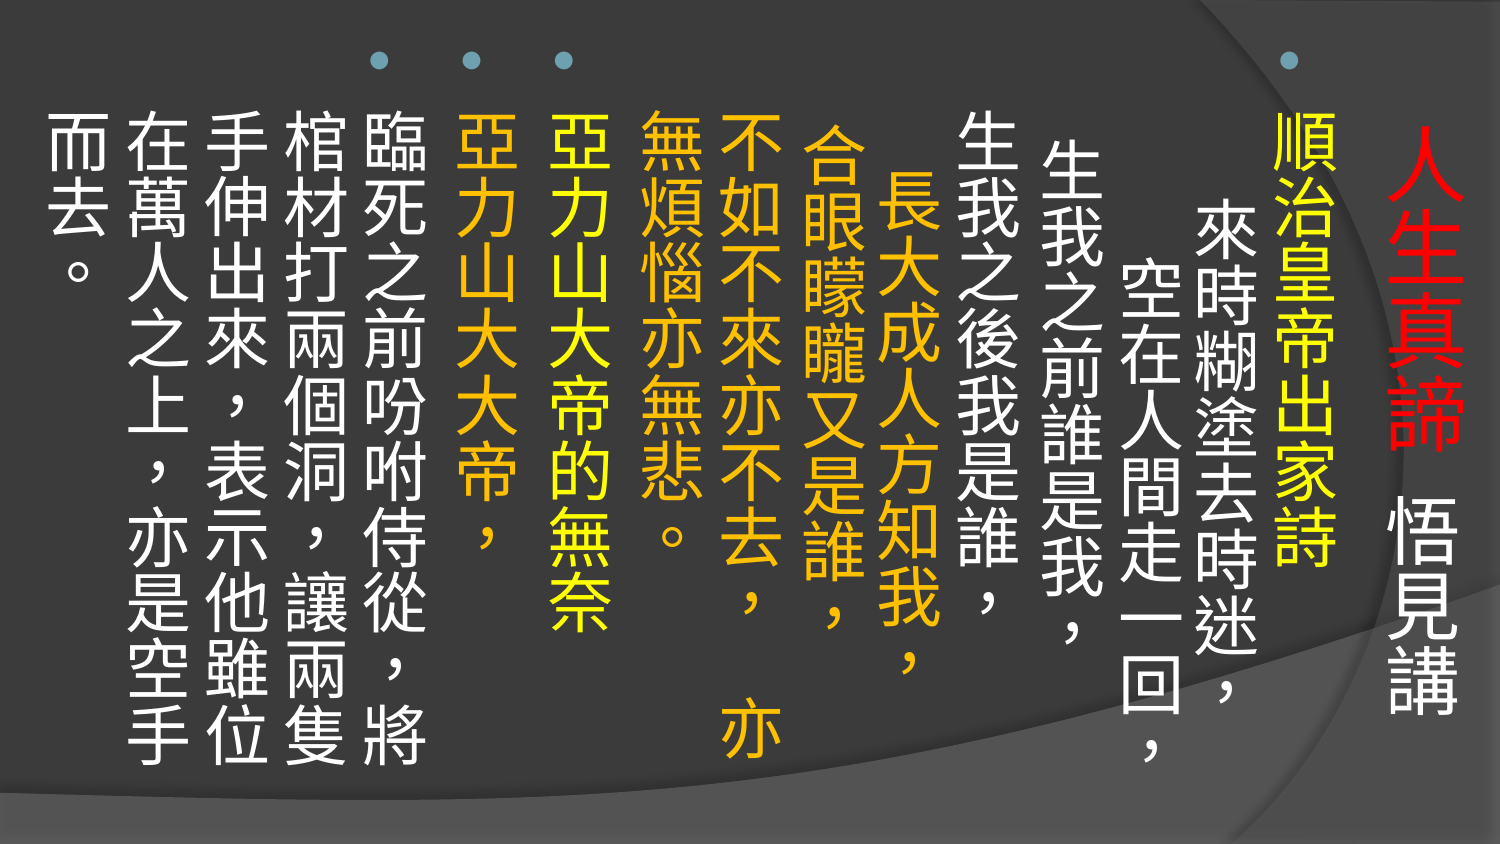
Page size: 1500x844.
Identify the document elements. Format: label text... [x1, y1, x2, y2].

title 人生真諦 悟見講 [1364, 21, 1483, 820]
list 順治皇帝出家詩 來時糊塗去時迷， 空在人間走一回， 生我之前誰是我， 生我之後我是誰， 長大成人方知我， 合眼矇矓又是誰， 不如不來亦不去， 亦無煩惱亦無悲。 亞力山大帝的無奈 亞力山大大帝， 臨死之前吩咐侍從，將棺材打兩個洞，讓兩隻手伸出來，表示他雖位在萬人之上，亦是空手而去。 [29, 27, 1365, 820]
